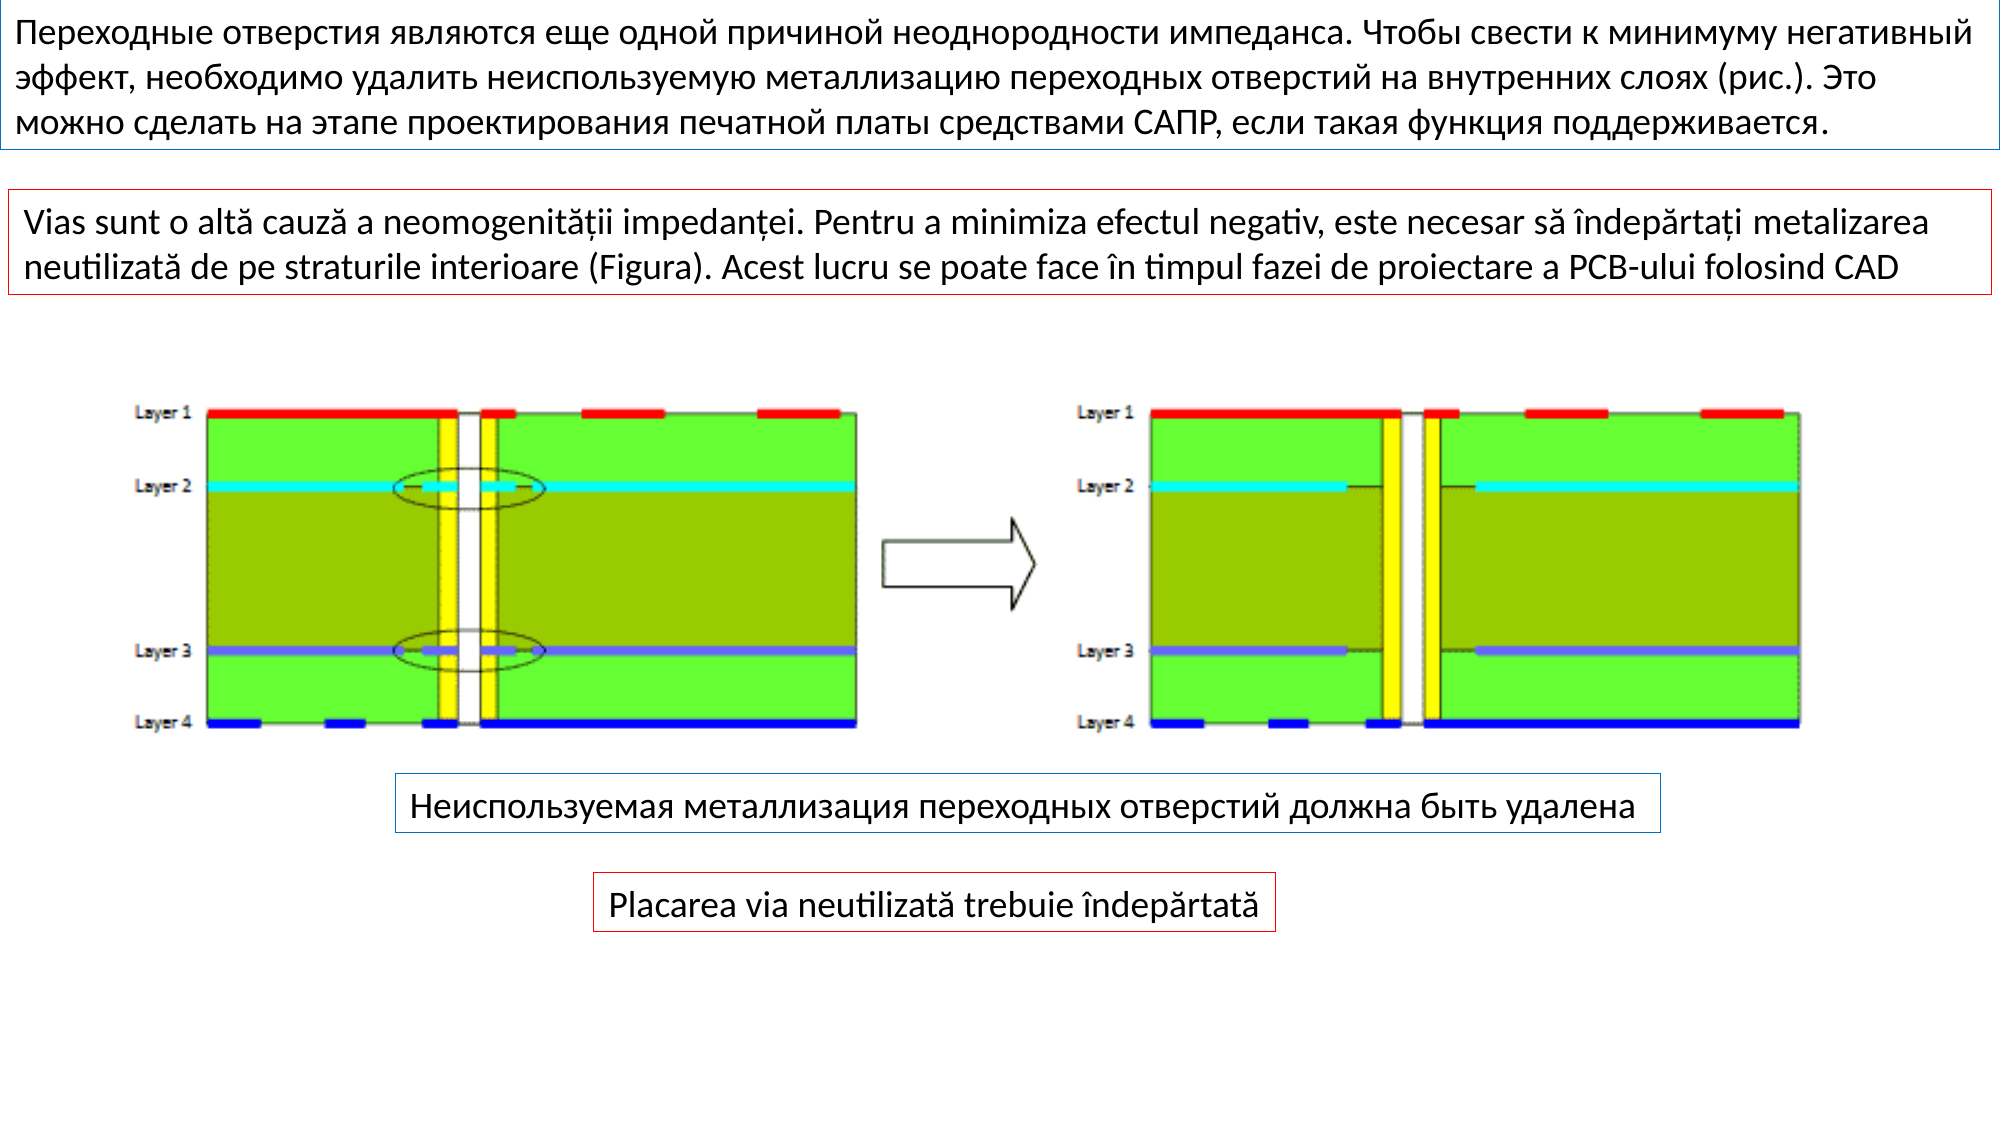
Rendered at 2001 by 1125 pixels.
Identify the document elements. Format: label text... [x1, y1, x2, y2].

picture [100, 388, 1829, 749]
text_box Vias sunt o altă cauză a neomogenității impedanței. Pentru a minimiza efectul negativ, este necesar să îndepărtați metalizarea neutilizată de pe straturile interioare (Figura). Acest lucru se poate face în timpul fazei de proiectare a PCB-ului folosind CAD [8, 189, 1992, 295]
text_box Переходные отверстия являются еще одной причиной неоднородности импеданса. Чтобы свести к минимуму негативный эффект, необходимо удалить неиспользуемую металлизацию переходных отверстий на внутренних слоях (рис.). Это можно сделать на этапе проектирования печатной платы средствами САПР, если такая функция поддерживается. [0, 0, 2000, 150]
text_box Placarea via neutilizată trebuie îndepărtată [593, 872, 1276, 932]
text_box Неиспользуемая металлизация переходных отверстий должна быть удалена [395, 773, 1661, 833]
